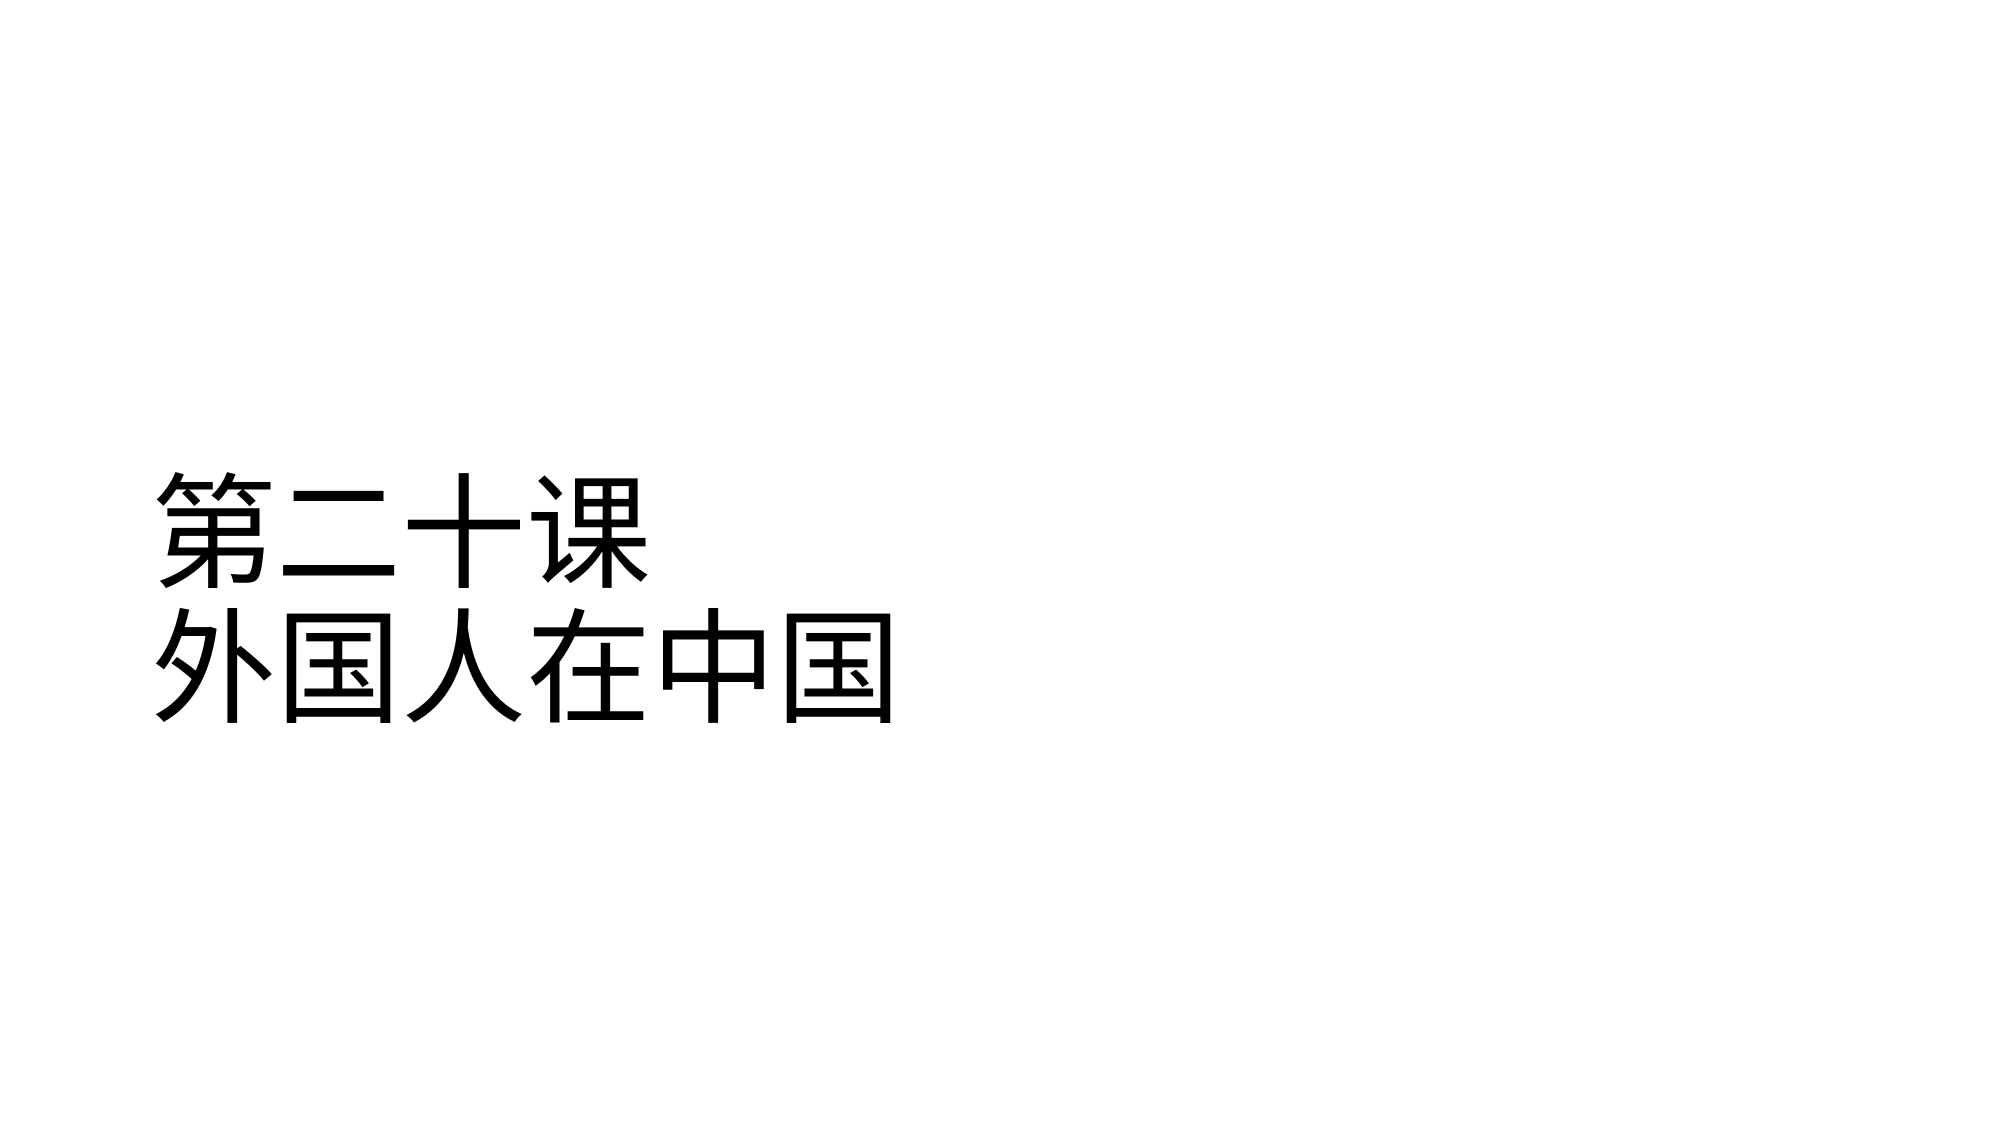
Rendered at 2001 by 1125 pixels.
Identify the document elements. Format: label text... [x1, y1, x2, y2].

title 第二十课 外国人在中国 [136, 280, 1862, 749]
